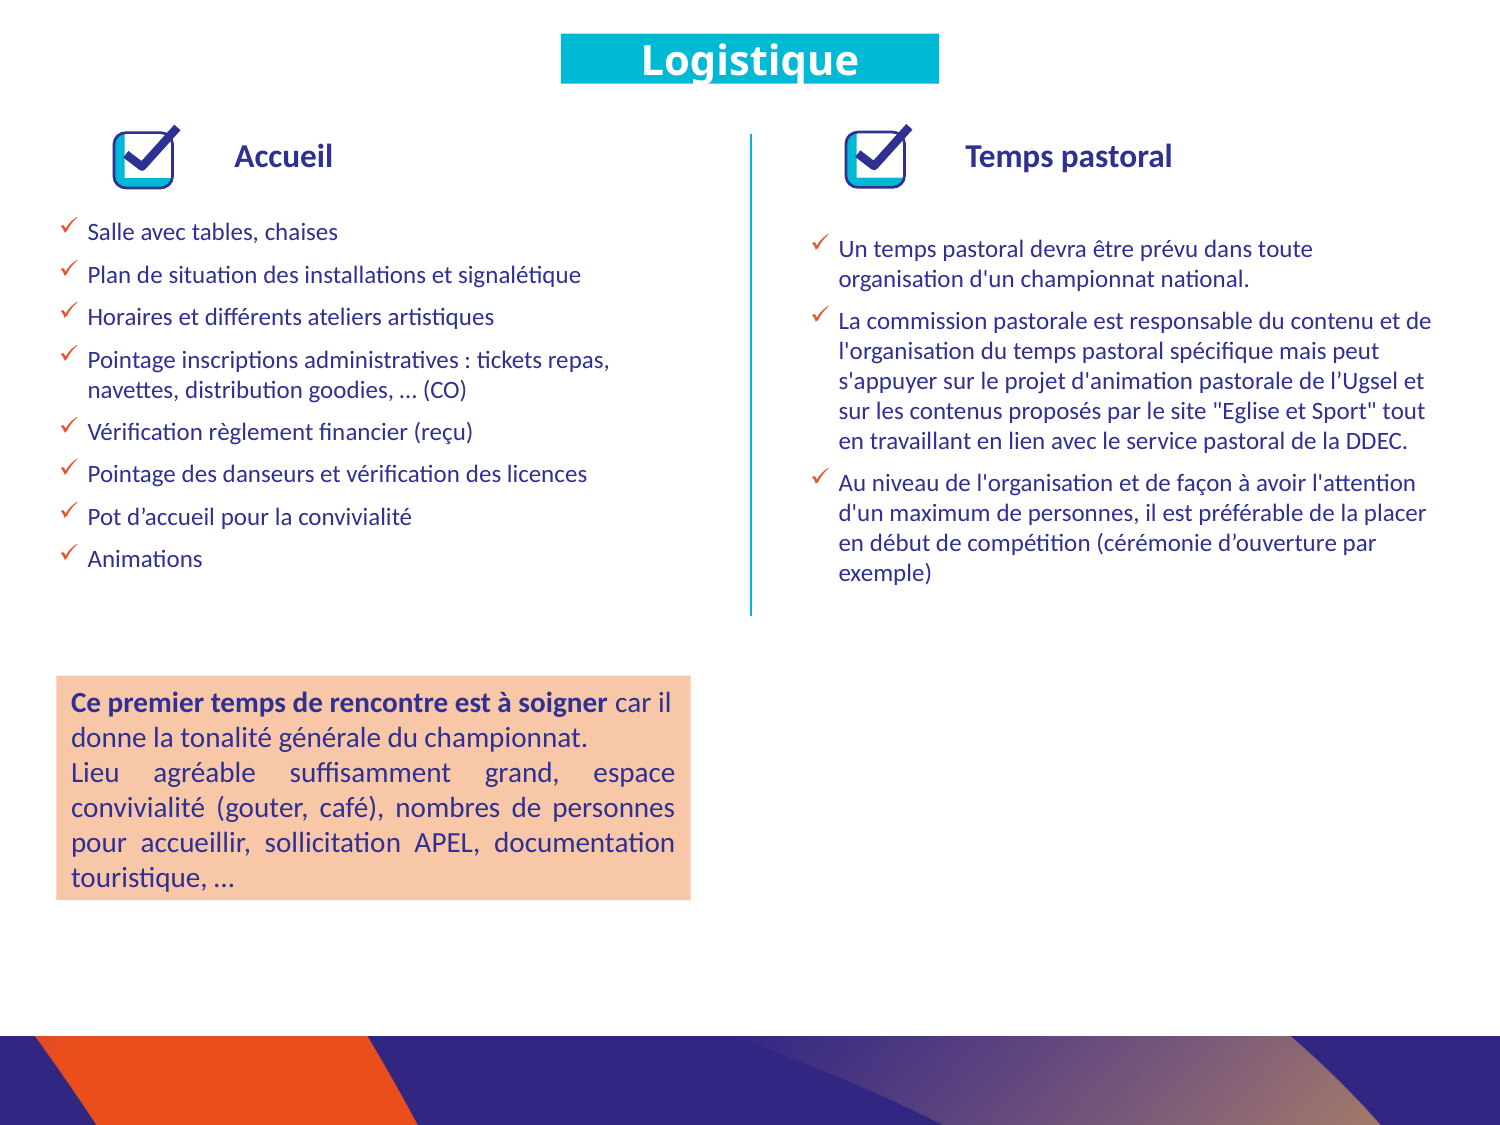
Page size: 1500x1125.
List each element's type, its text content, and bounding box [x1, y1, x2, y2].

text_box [845, 126, 910, 188]
picture [0, 1036, 1500, 1125]
text_box Un temps pastoral devra être prévu dans toute organisation d'un championnat national. La commission pastorale est responsable du contenu et de l'organisation du temps pastoral spécifique mais peut s'appuyer sur le projet d'animation pastorale de l’Ugsel et sur les contenus proposés par le site "Eglise et Sport" tout en travaillant en lien avec le service pastoral de la DDEC. Au niveau de l'organisation et de façon à avoir l'attention d'un maximum de personnes, il est préférable de la placer en début de compétition (cérémonie d’ouverture par exemple) [808, 230, 1443, 629]
text_box Logistique [560, 33, 940, 84]
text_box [113, 127, 178, 189]
text_box Ce premier temps de rencontre est à soigner car il donne la tonalité générale du championnat. Lieu agréable suffisamment grand, espace convivialité (gouter, café), nombres de personnes pour accueillir, sollicitation APEL, documentation touristique, … [56, 675, 691, 901]
text_box Salle avec tables, chaises Plan de situation des installations et signalétique Horaires et différents ateliers artistiques Pointage inscriptions administratives : tickets repas, navettes, distribution goodies, … (CO) Vérification règlement financier (reçu) Pointage des danseurs et vérification des licences Pot d’accueil pour la convivialité Animations [57, 213, 692, 616]
text_box Temps pastoral [949, 134, 1239, 175]
text_box Accueil [217, 134, 438, 175]
